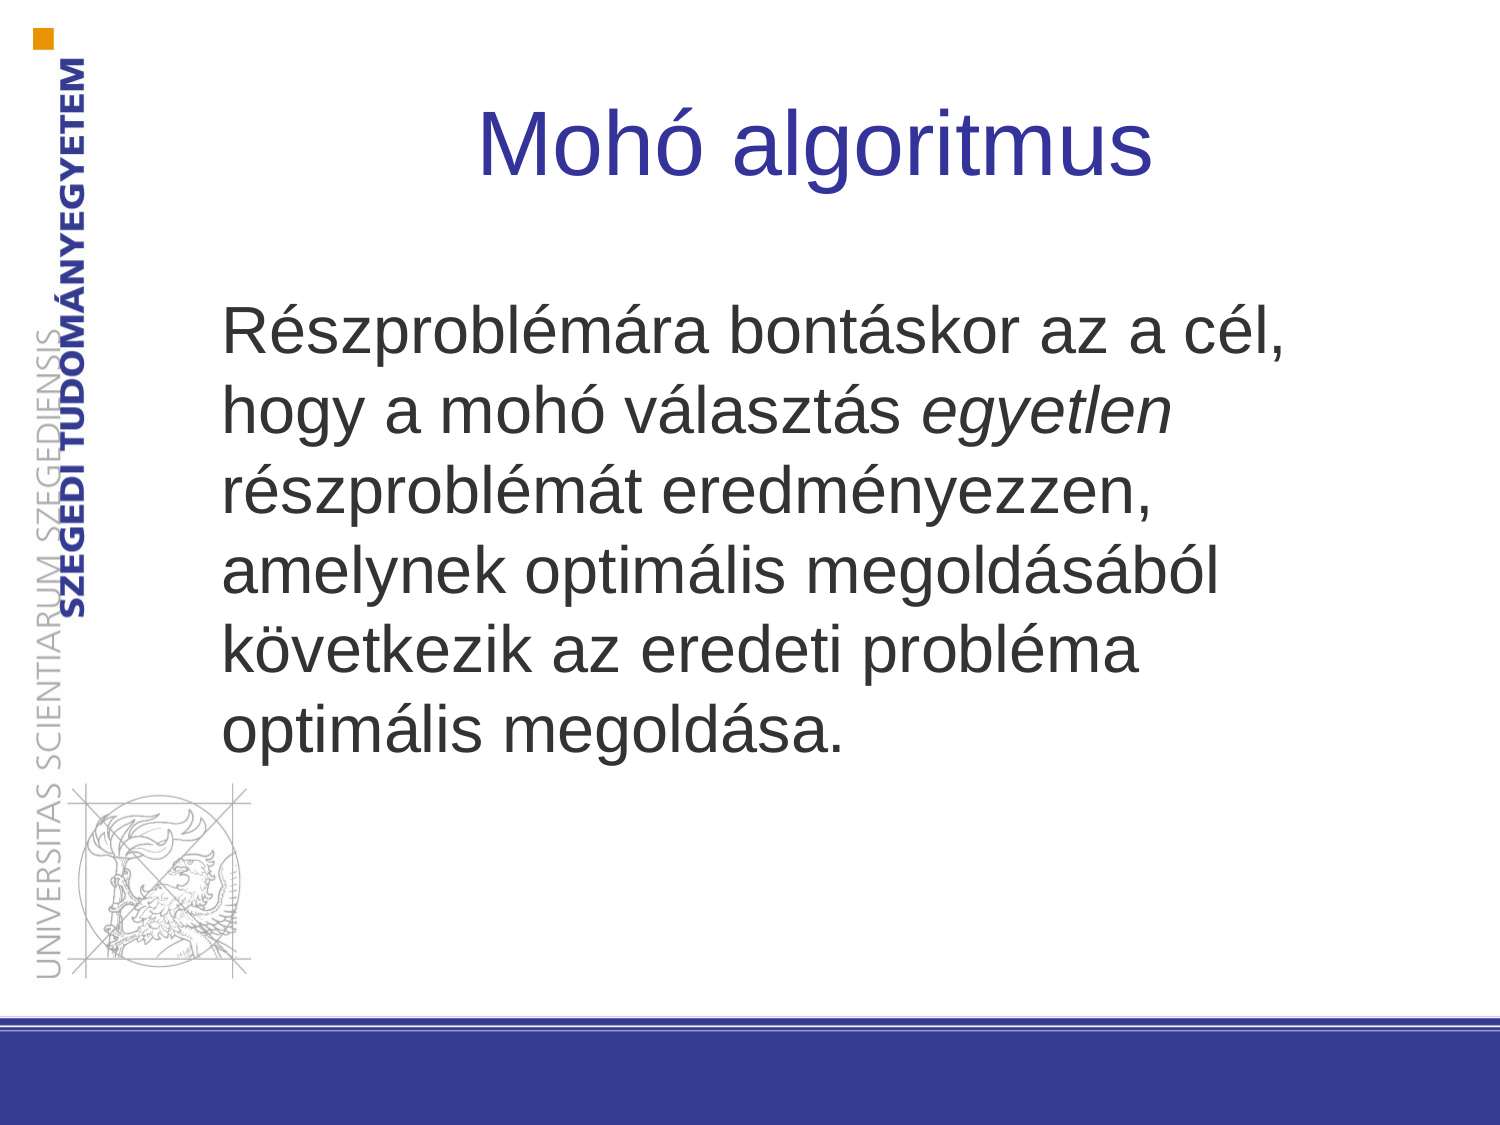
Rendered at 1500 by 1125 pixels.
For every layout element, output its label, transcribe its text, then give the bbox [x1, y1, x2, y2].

picture [0, 0, 1500, 1125]
list Részproblémára bontáskor az a cél, hogy a mohó választás egyetlen részproblémát eredményezzen, amelynek optimális megoldásából következik az eredeti probléma optimális megoldása. [206, 278, 1425, 976]
title Mohó algoritmus [206, 45, 1425, 233]
